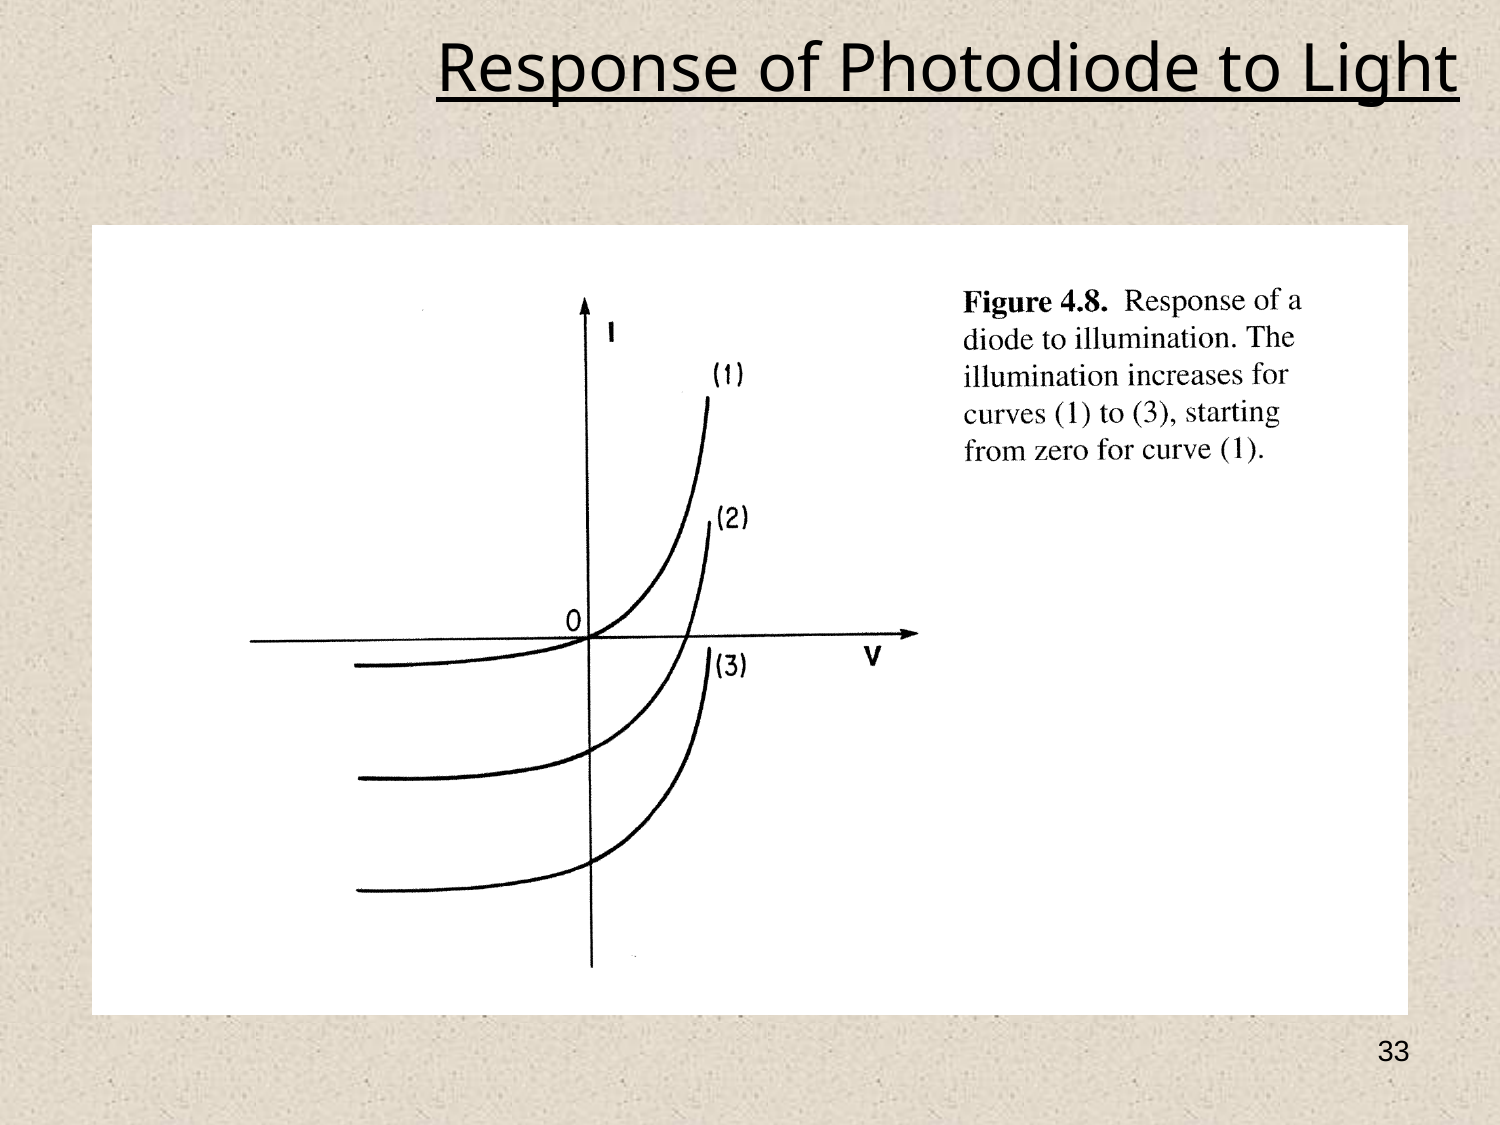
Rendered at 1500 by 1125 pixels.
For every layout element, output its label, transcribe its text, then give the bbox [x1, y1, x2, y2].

picture [0, 0, 1500, 1125]
slide_number 33 [1074, 1024, 1425, 1103]
title Response of Photodiode to Light [12, 17, 1475, 113]
